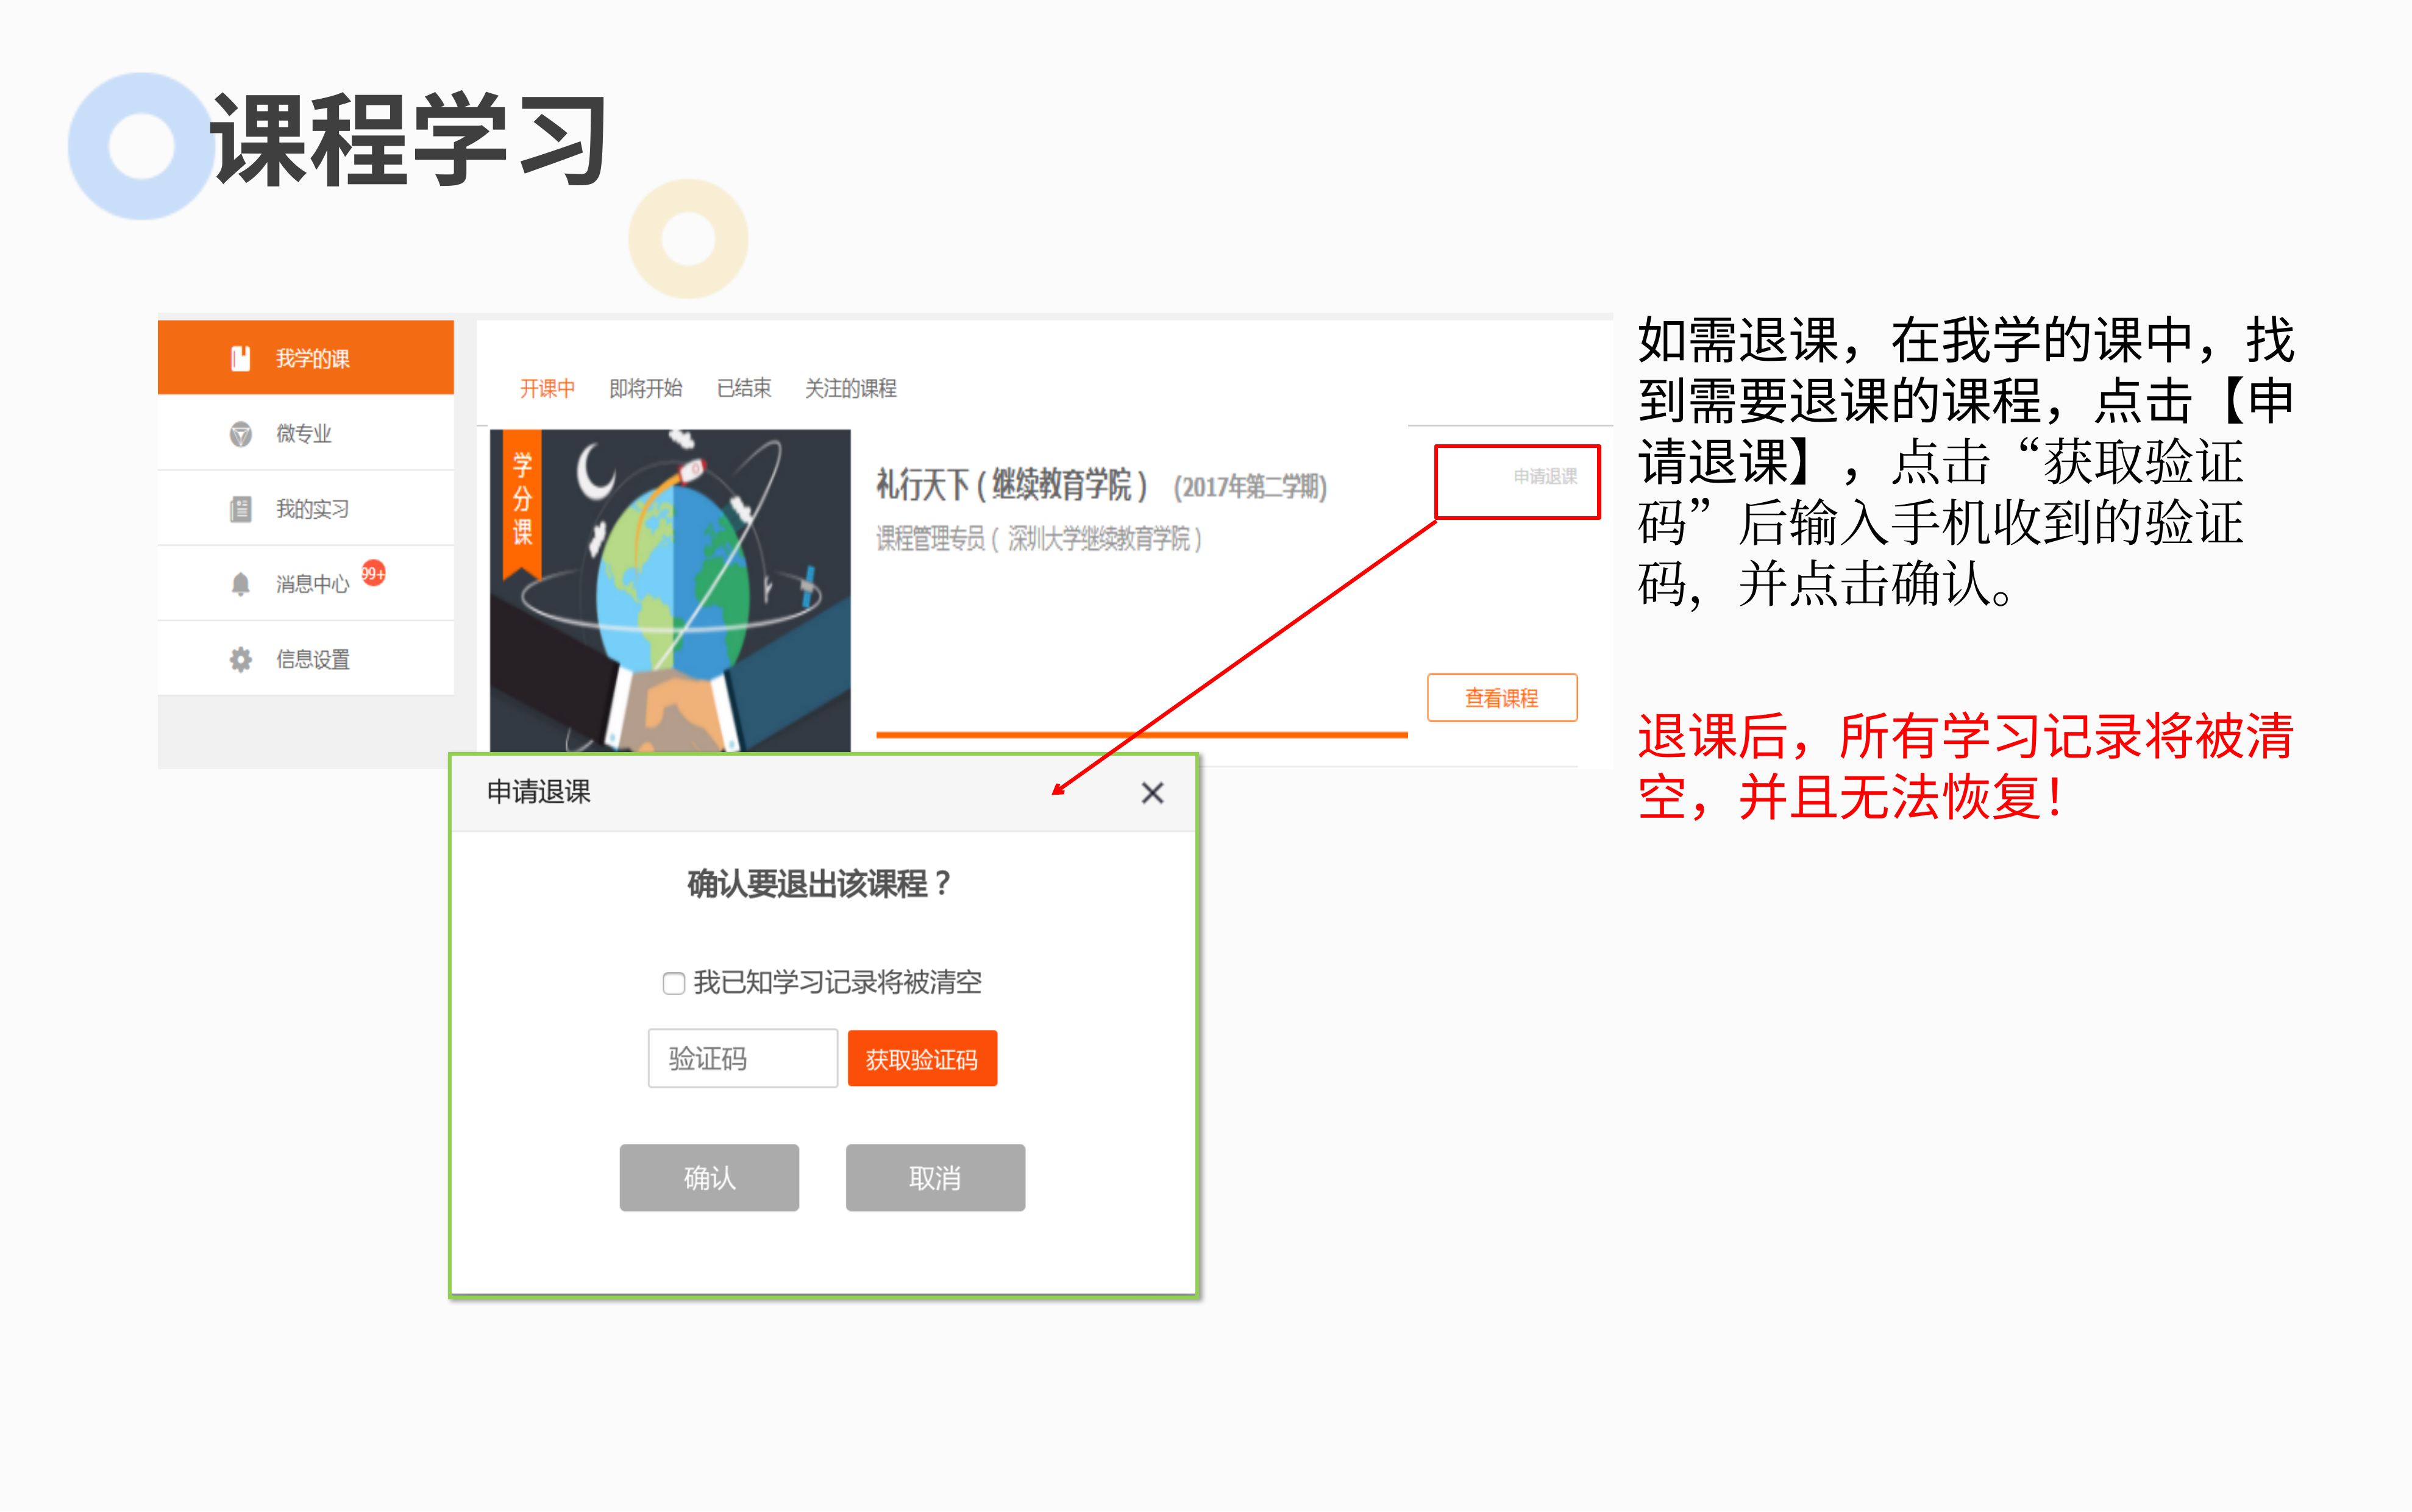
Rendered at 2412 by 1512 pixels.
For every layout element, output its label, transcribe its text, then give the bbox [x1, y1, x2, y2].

picture [157, 122, 1614, 1296]
text_box 如需退课，在我学的课中，找到需要退课的课程，点击【申请退课】，点击“获取验证码”后输入手机收到的验证码，并点击确认。 退课后，所有学习记录将被清空，并且无法恢复！ [1628, 303, 2341, 983]
text_box 课程学习 [311, 71, 730, 203]
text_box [1051, 520, 1437, 795]
picture [7, 2, 308, 274]
